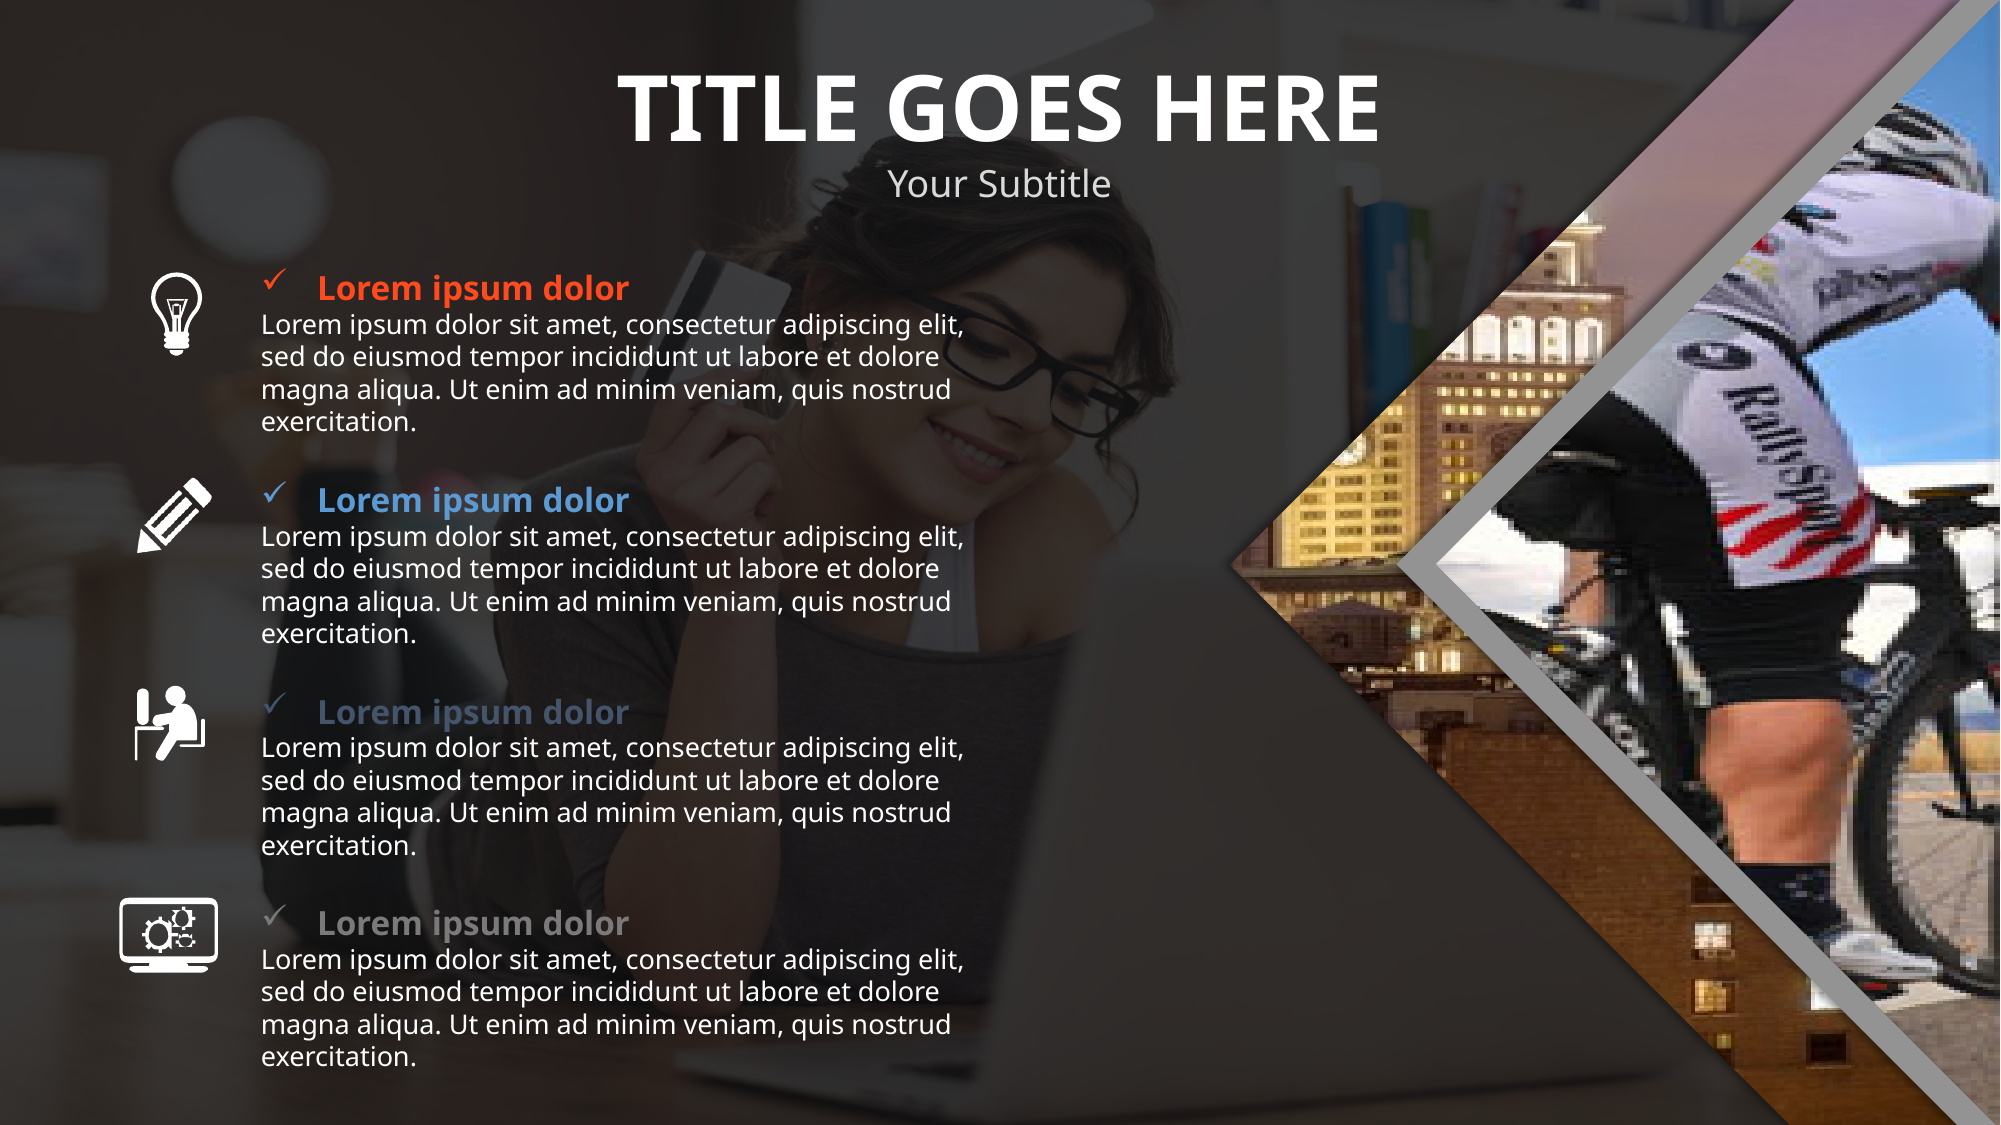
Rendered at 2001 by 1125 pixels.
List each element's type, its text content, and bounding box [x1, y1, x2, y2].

text_box Lorem ipsum dolor Lorem ipsum dolor sit amet, consectetur adipiscing elit, sed do eiusmod tempor incididunt ut labore et dolore magna aliqua. Ut enim ad minim veniam, quis nostrud exercitation. [250, 262, 983, 442]
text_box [119, 897, 218, 973]
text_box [151, 272, 203, 356]
text_box Lorem ipsum dolor Lorem ipsum dolor sit amet, consectetur adipiscing elit, sed do eiusmod tempor incididunt ut labore et dolore magna aliqua. Ut enim ad minim veniam, quis nostrud exercitation. [250, 474, 983, 655]
picture [136, 477, 212, 553]
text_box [134, 685, 205, 761]
text_box [1440, 19, 1986, 1110]
text_box [1228, 0, 1943, 1125]
text_box Lorem ipsum dolor Lorem ipsum dolor sit amet, consectetur adipiscing elit, sed do eiusmod tempor incididunt ut labore et dolore magna aliqua. Ut enim ad minim veniam, quis nostrud exercitation. [250, 897, 983, 1078]
text_box TITLE GOES HERE Your Subtitle [548, 42, 1452, 212]
text_box Lorem ipsum dolor Lorem ipsum dolor sit amet, consectetur adipiscing elit, sed do eiusmod tempor incididunt ut labore et dolore magna aliqua. Ut enim ad minim veniam, quis nostrud exercitation. [250, 685, 983, 866]
text_box [1394, 0, 2000, 1125]
